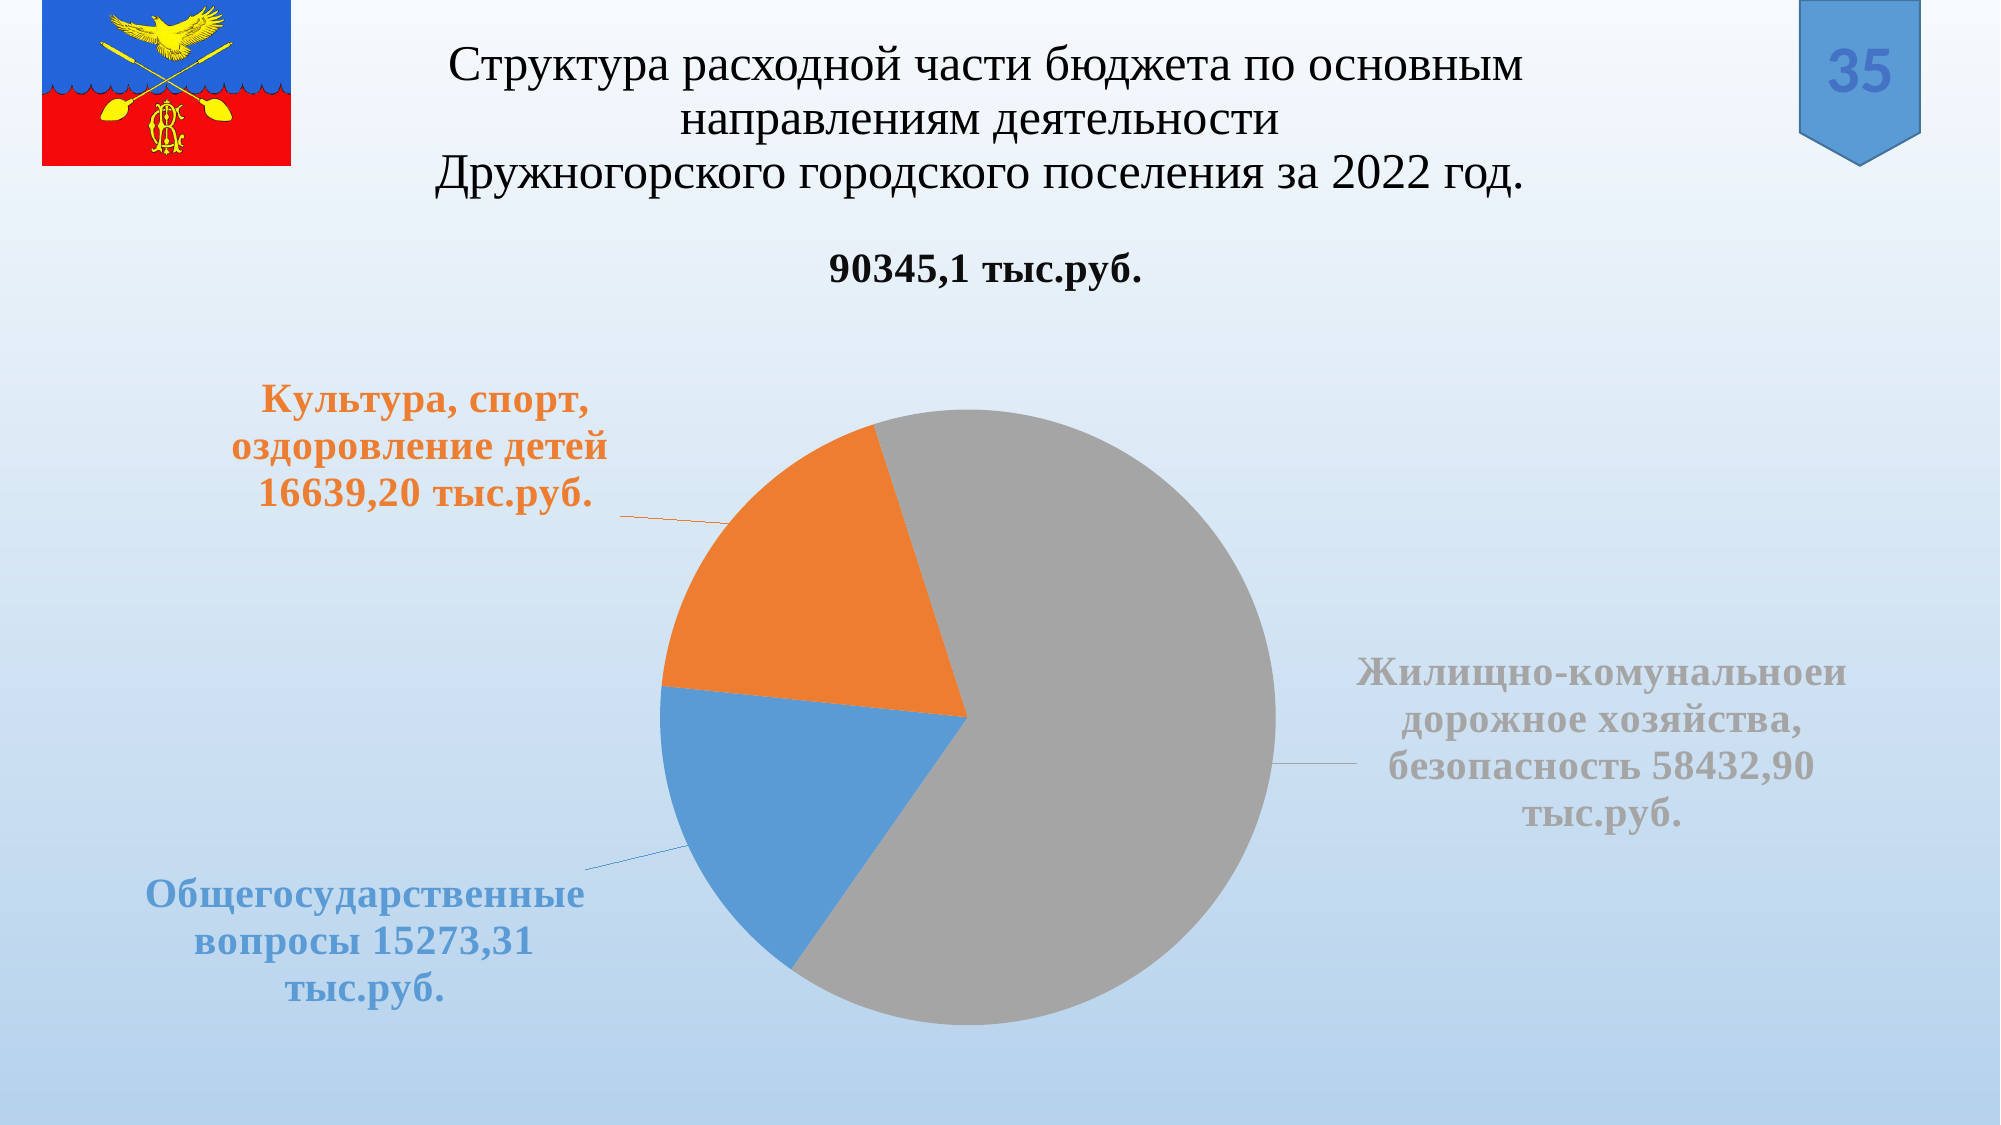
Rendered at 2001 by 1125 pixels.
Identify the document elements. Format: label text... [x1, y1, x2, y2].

picture [42, 0, 291, 166]
title Структура расходной части бюджета по основным направлениям деятельности Дружногорского городского поселения за 2022 год. [52, 30, 1920, 206]
chart [52, 206, 1920, 1096]
text_box 35 [1798, 0, 1921, 167]
